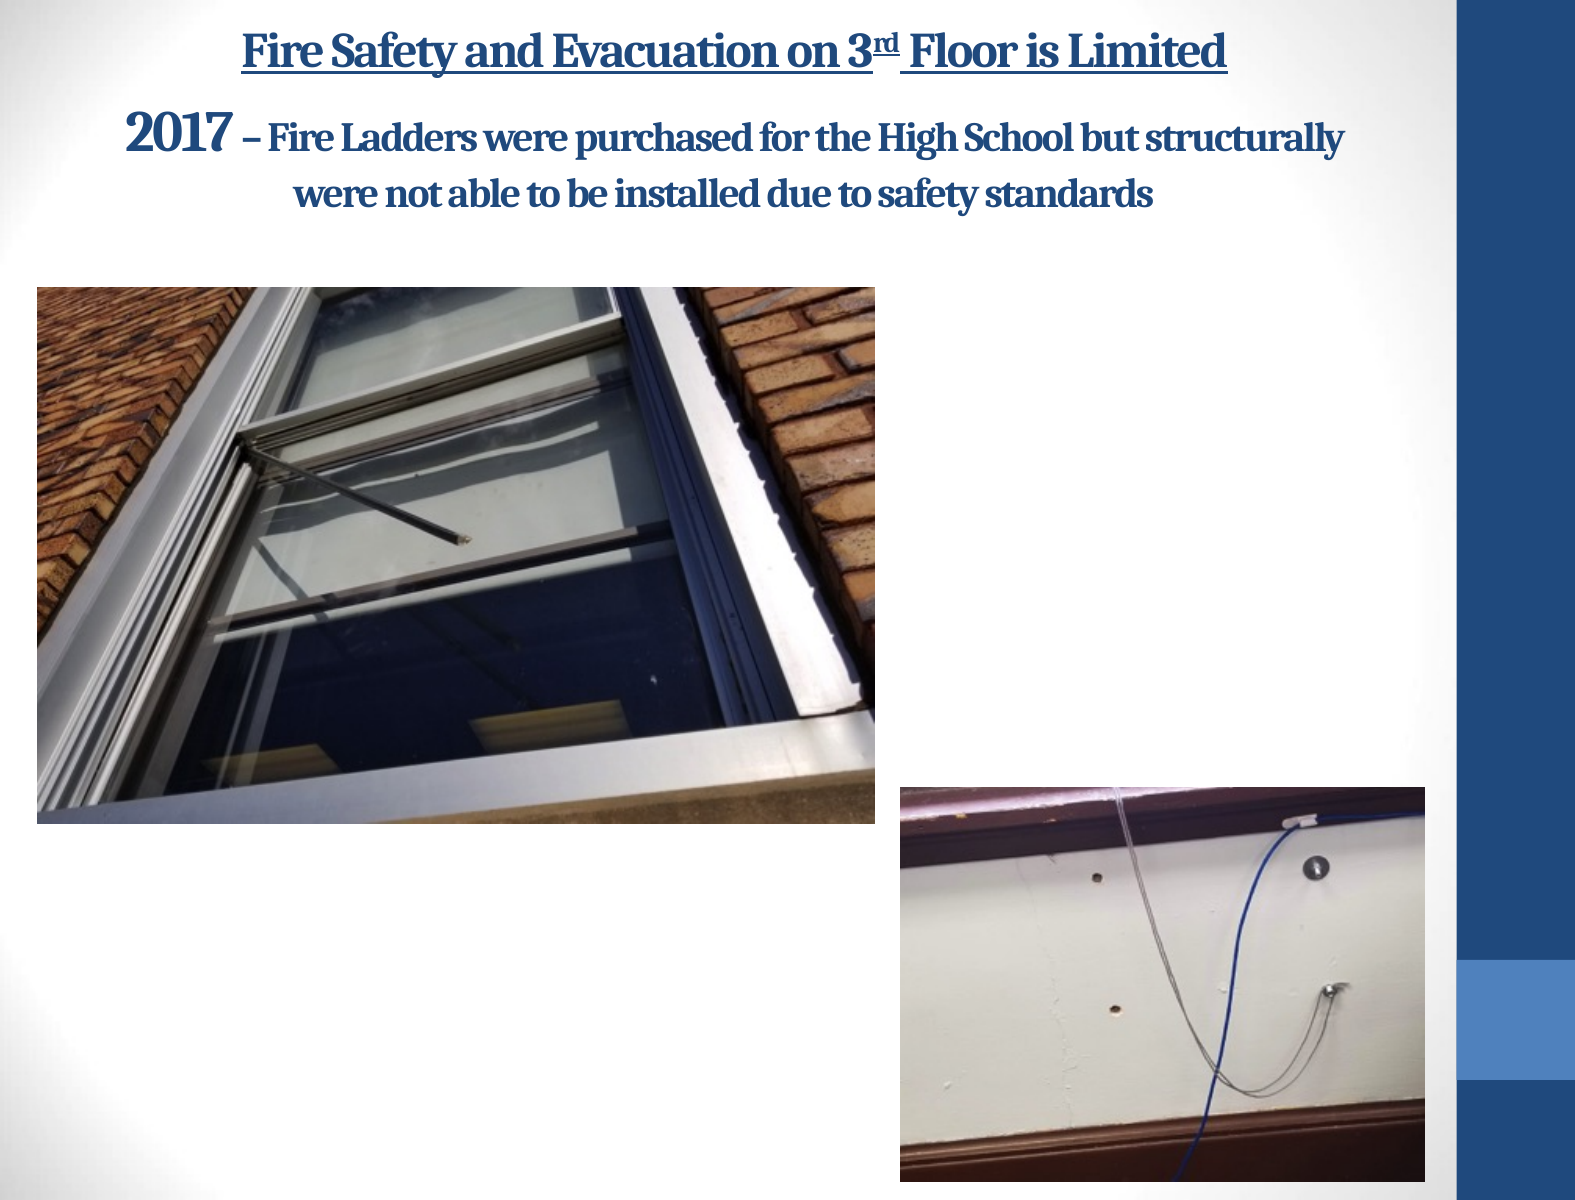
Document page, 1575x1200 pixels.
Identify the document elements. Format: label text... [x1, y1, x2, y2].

picture [0, 0, 1456, 1200]
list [36, 286, 876, 824]
title Fire Safety and Evacuation on 3rd Floor is Limited 2017 – Fire Ladders were purchased for the High School but structurally were not able to be installed due to safety standards [78, 24, 1392, 275]
